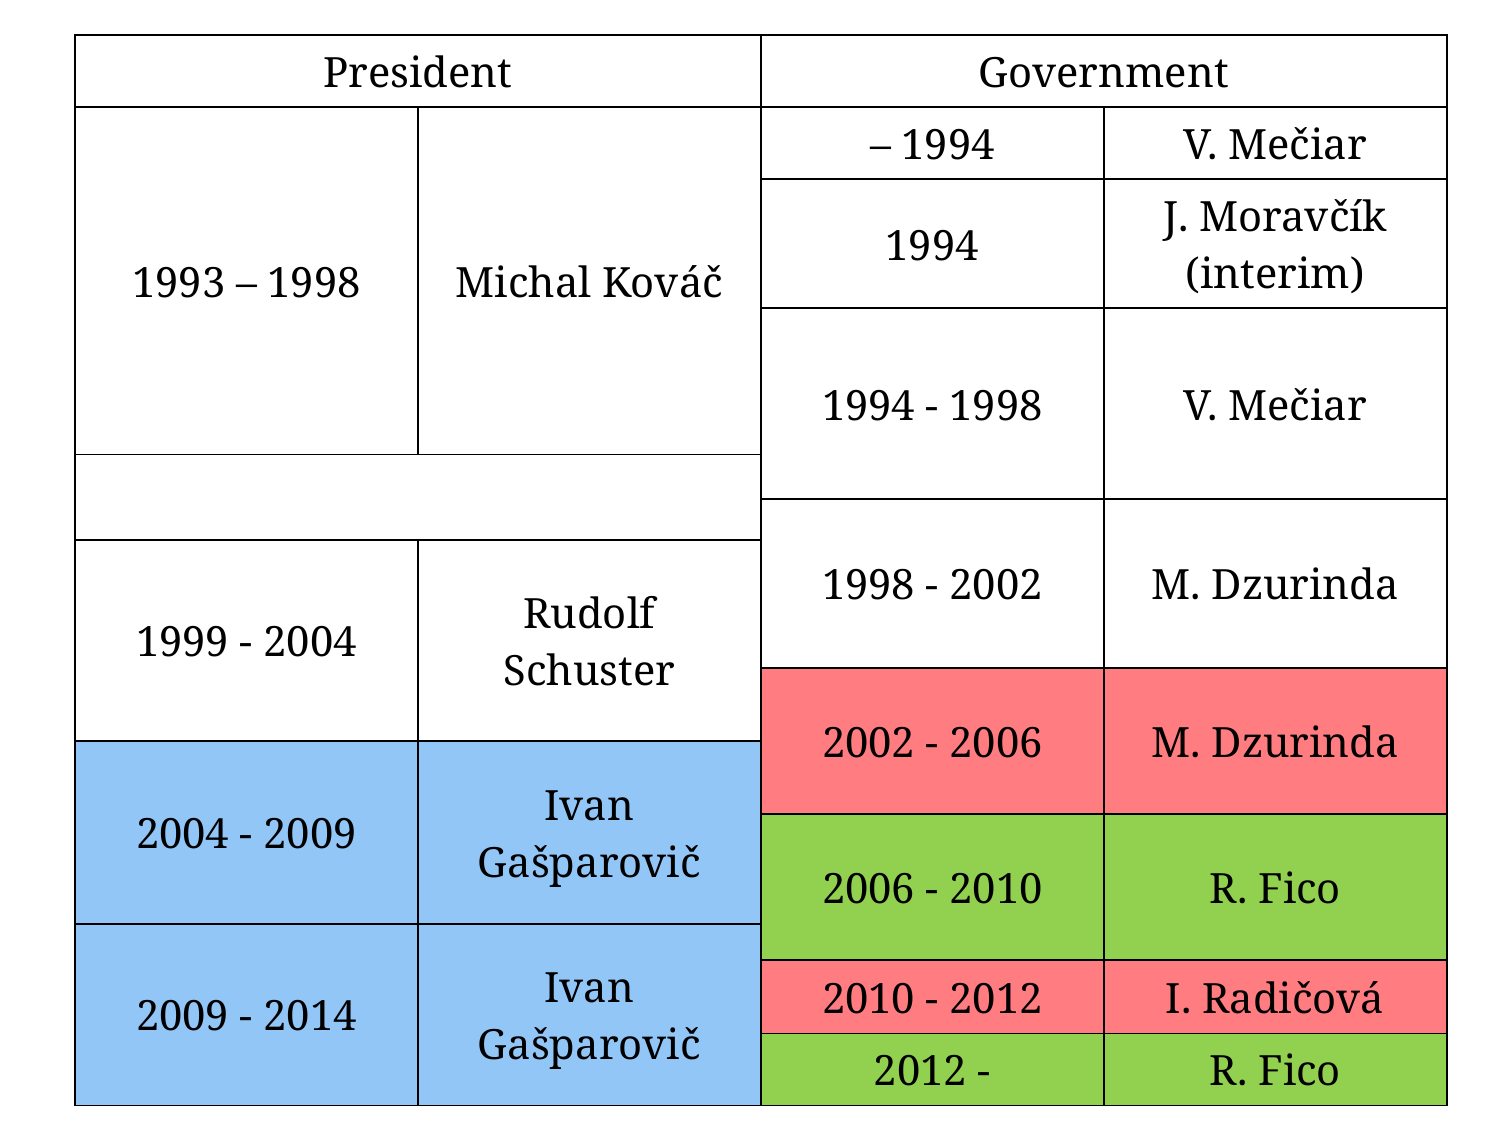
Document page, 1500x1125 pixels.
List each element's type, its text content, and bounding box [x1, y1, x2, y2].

table_cell I. Radičová [1105, 961, 1446, 1033]
table_cell M. Dzurinda [1105, 669, 1446, 813]
table_cell Michal Kováč [419, 108, 760, 454]
table_cell 1999 - 2004 [76, 541, 417, 740]
table_cell 2009 - 2014 [76, 925, 417, 1105]
table_cell J. Moravčík (interim) [1105, 180, 1446, 307]
table_cell M. Dzurinda [1105, 500, 1446, 667]
table_cell R. Fico [1105, 815, 1446, 959]
table_cell [76, 455, 760, 539]
table_cell 1994 - 1998 [762, 309, 1103, 498]
table_header Government [762, 36, 1446, 106]
table_cell 2012 - [762, 1034, 1103, 1105]
table_cell 2002 - 2006 [762, 669, 1103, 813]
table_cell V. Mečiar [1105, 108, 1446, 178]
table_cell 1993 – 1998 [76, 108, 417, 454]
table_cell 2004 - 2009 [76, 742, 417, 923]
table_cell Ivan Gašparovič [419, 925, 760, 1105]
table_cell R. Fico [1105, 1034, 1446, 1105]
table_header President [76, 36, 760, 106]
table_cell 1998 - 2002 [762, 500, 1103, 667]
table_cell – 1994 [762, 108, 1103, 178]
table_cell Rudolf Schuster [419, 541, 760, 740]
table_cell Ivan Gašparovič [419, 742, 760, 923]
table_cell 2006 - 2010 [762, 815, 1103, 959]
table_cell 2010 - 2012 [762, 961, 1103, 1033]
table_cell 1994 [762, 180, 1103, 307]
table_cell V. Mečiar [1105, 309, 1446, 498]
